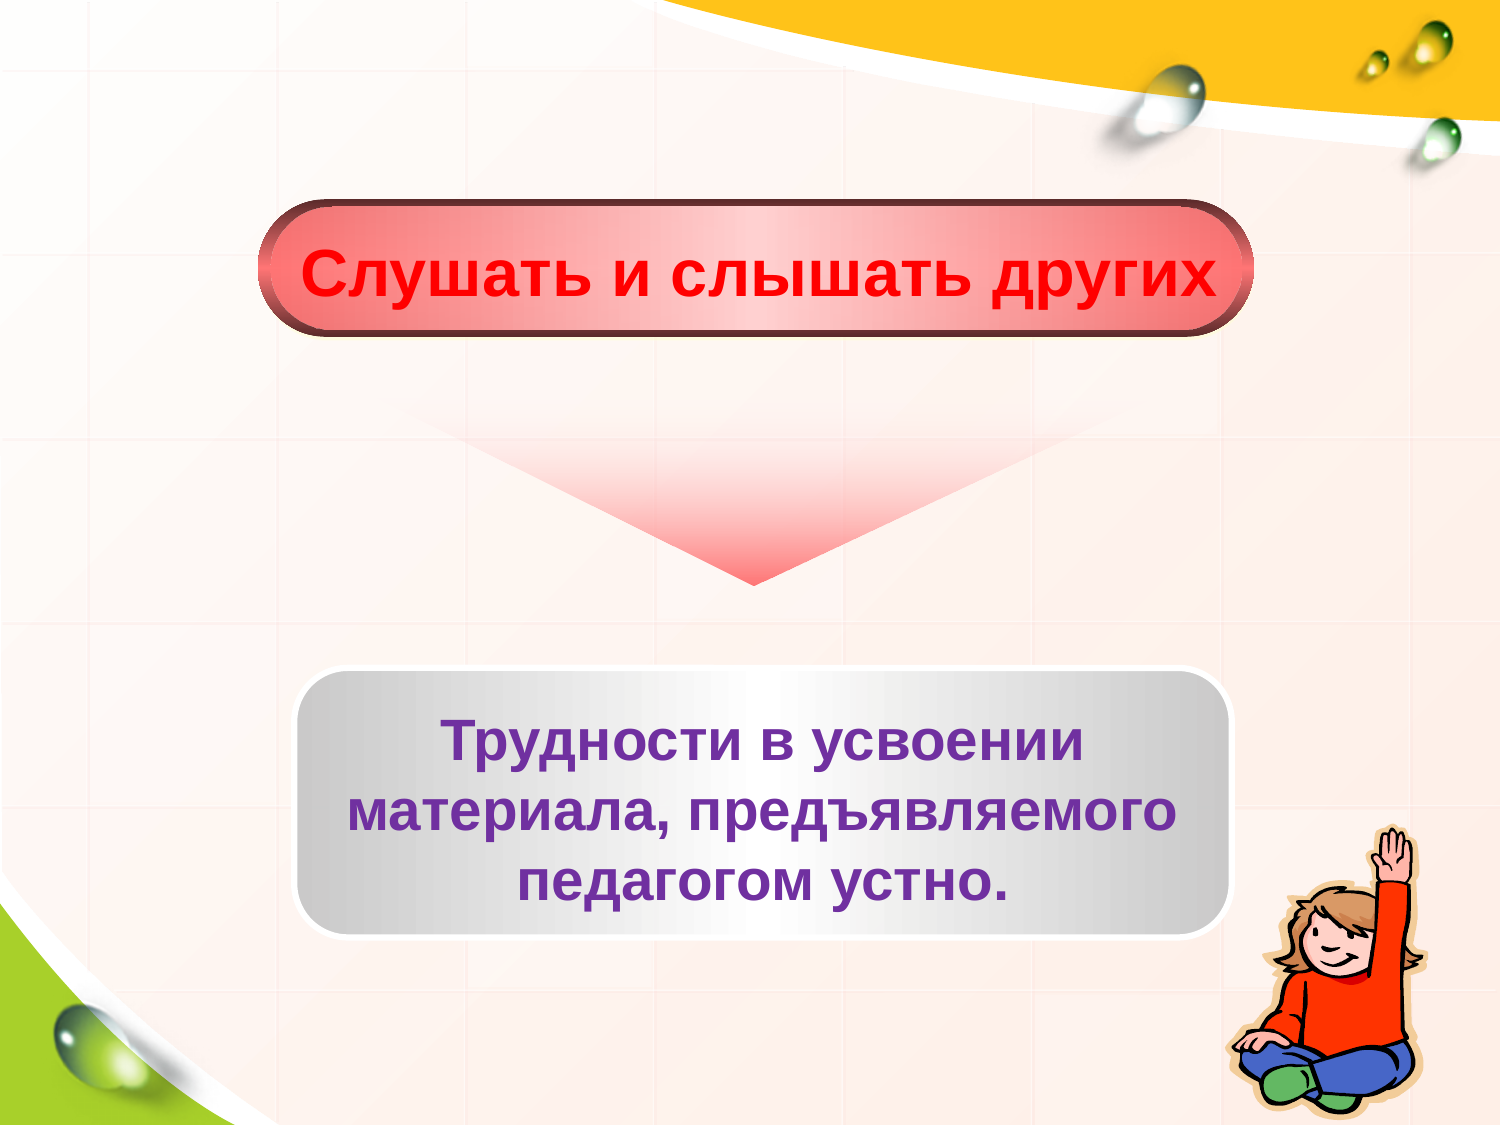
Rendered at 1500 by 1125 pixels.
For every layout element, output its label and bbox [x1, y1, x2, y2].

text_box [293, 667, 1232, 938]
picture [1218, 820, 1429, 1125]
picture [1059, 0, 1500, 306]
text_box [257, 198, 1255, 338]
text_box [351, 386, 1180, 586]
picture [0, 918, 230, 1125]
